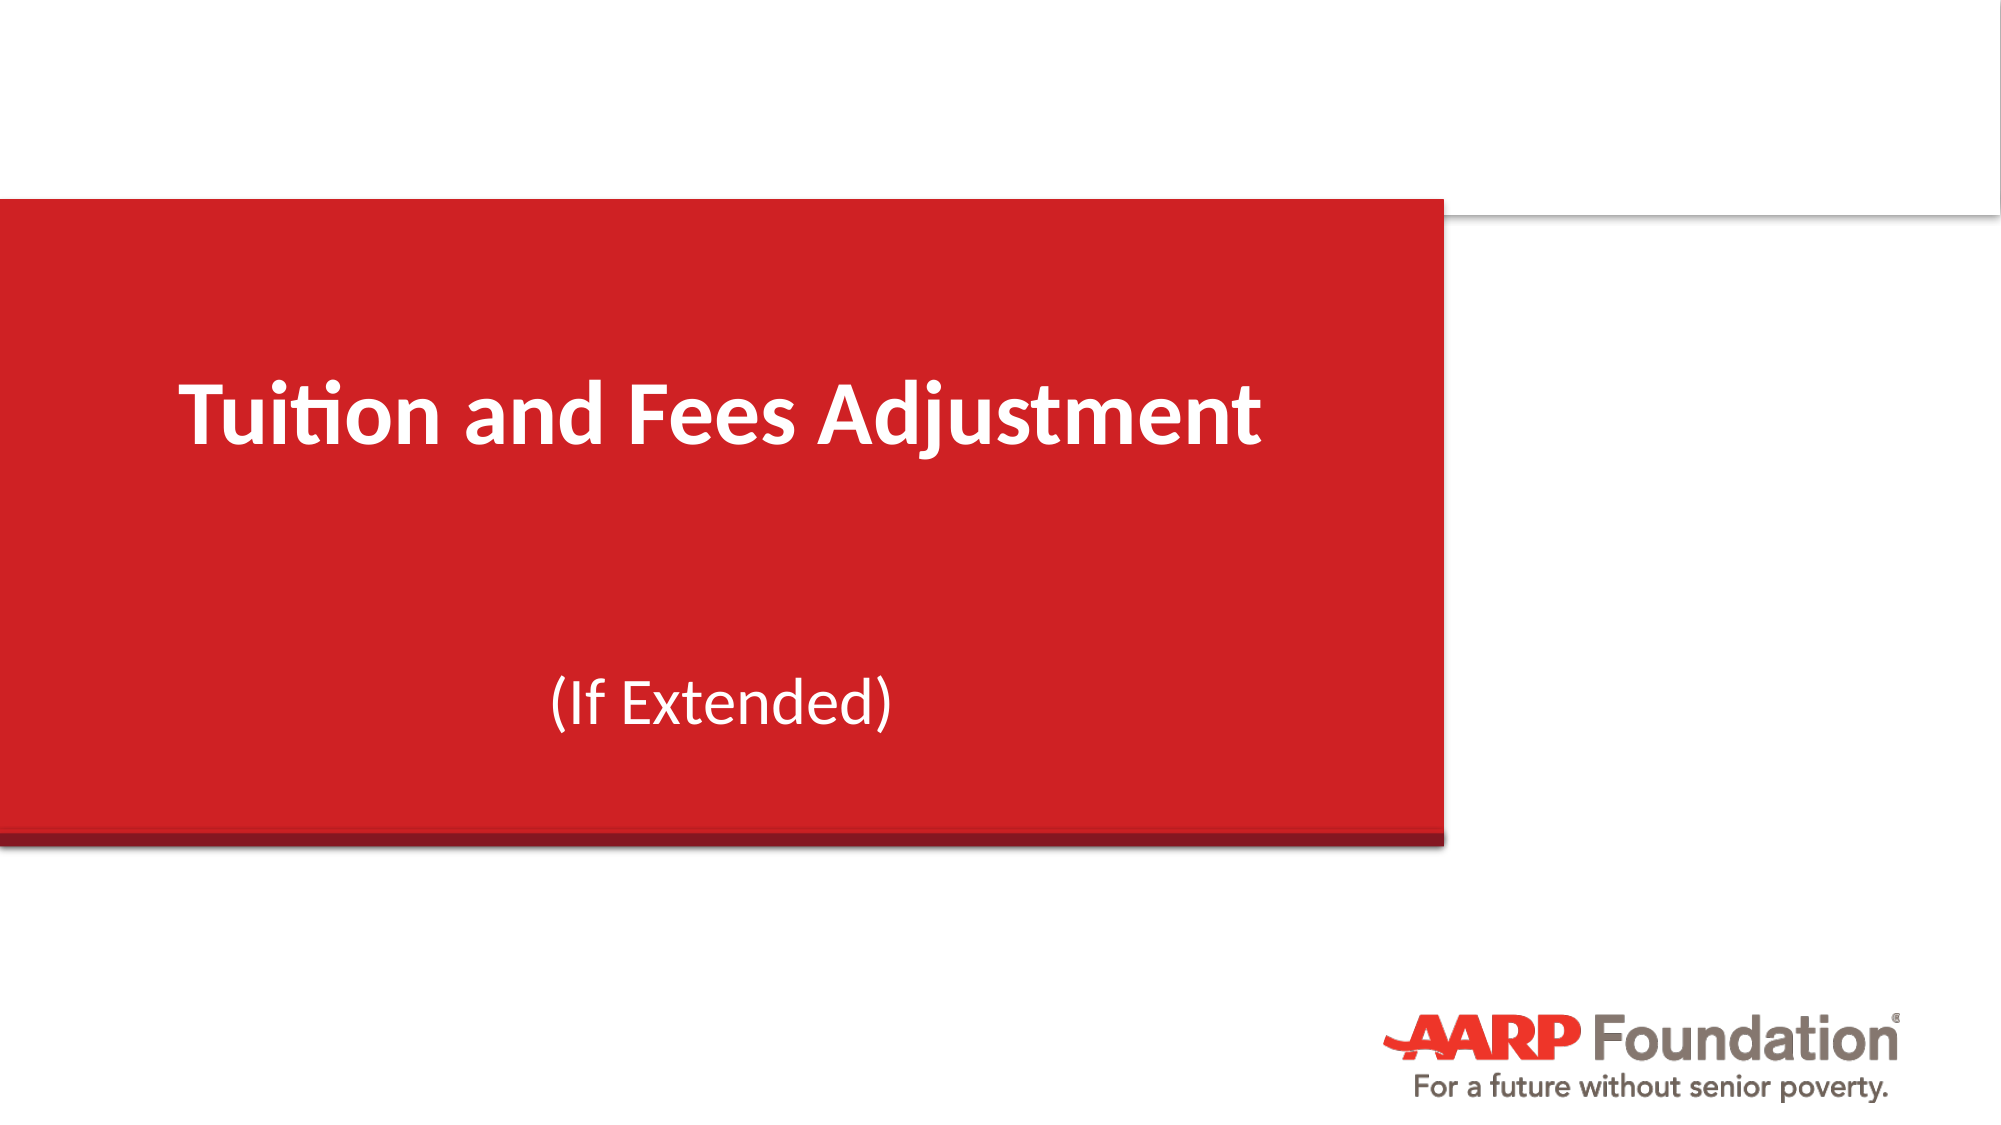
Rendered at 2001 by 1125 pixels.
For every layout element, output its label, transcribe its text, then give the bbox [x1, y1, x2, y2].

title Tuition and Fees Adjustment [150, 307, 1294, 508]
subtitle (If Extended) [150, 606, 1294, 789]
